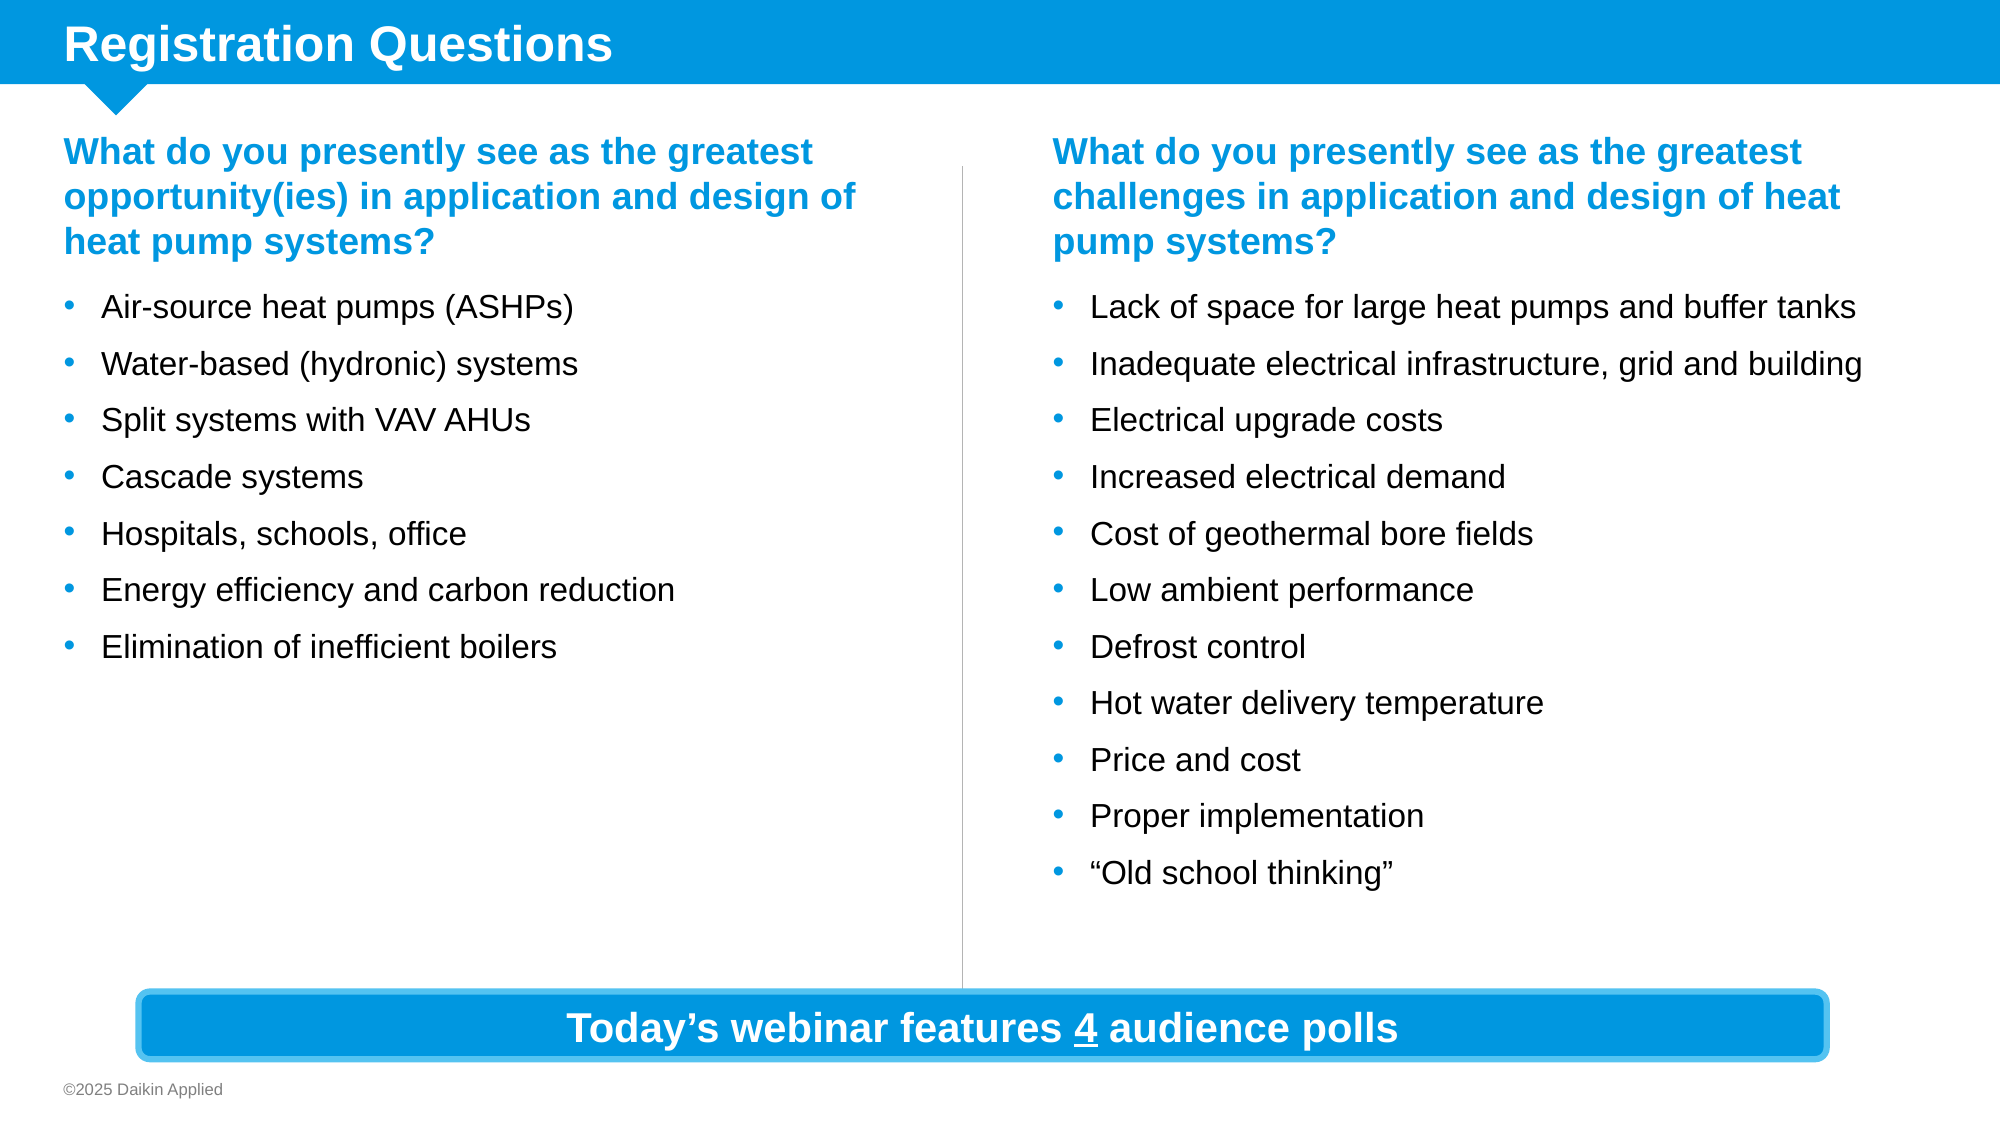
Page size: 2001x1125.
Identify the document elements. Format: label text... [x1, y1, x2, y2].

title Registration Questions [48, 0, 1917, 82]
list Air-source heat pumps (ASHPs) Water-based (hydronic) systems Split systems with VAV AHUs Cascade systems Hospitals, schools, office Energy efficiency and carbon reduction Elimination of inefficient boilers [48, 277, 888, 1059]
list What do you presently see as the greatest opportunity(ies) in application and design of heat pump systems? [48, 119, 888, 277]
list Lack of space for large heat pumps and buffer tanks Inadequate electrical infrastructure, grid and building Electrical upgrade costs Increased electrical demand Cost of geothermal bore fields Low ambient performance Defrost control Hot water delivery temperature Price and cost Proper implementation “Old school thinking” [1037, 277, 1929, 1071]
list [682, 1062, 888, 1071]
text_box Today’s webinar features 4 audience polls [136, 989, 1829, 1062]
list What do you presently see as the greatest challenges in application and design of heat pump systems? [1037, 119, 1929, 251]
text_box ©2025 Daikin Applied [48, 1059, 682, 1119]
